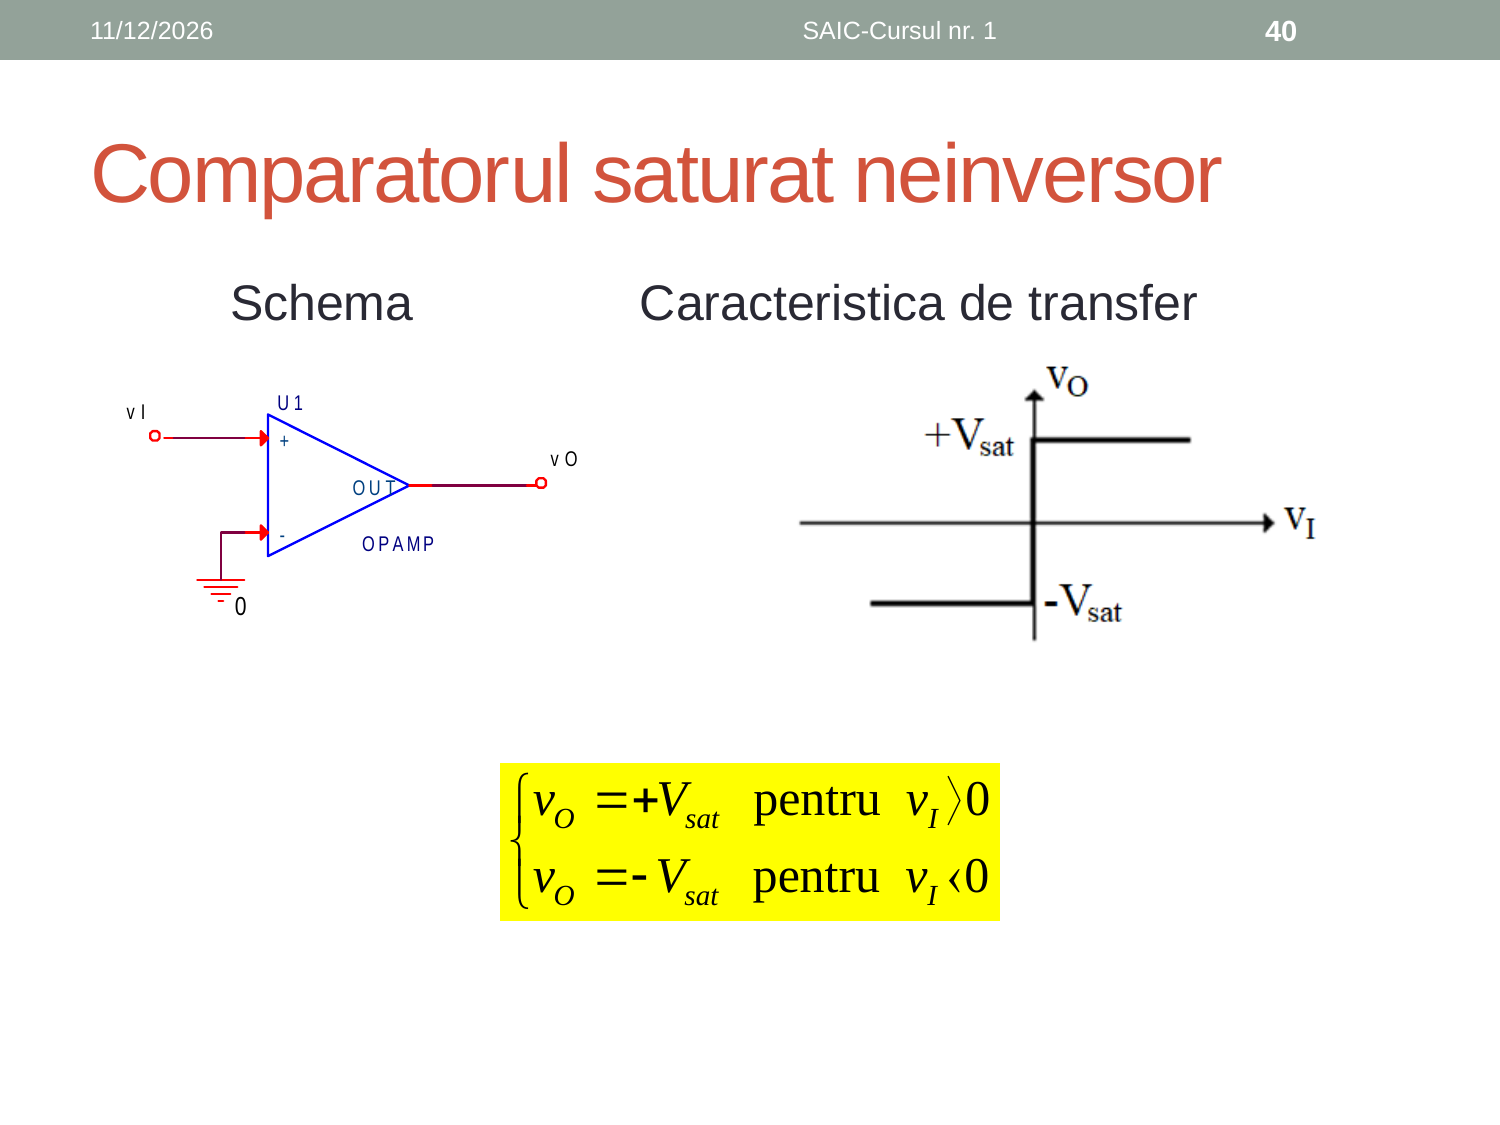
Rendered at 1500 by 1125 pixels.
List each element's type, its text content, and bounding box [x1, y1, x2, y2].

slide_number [75, 3, 550, 57]
picture [787, 355, 1351, 669]
footer SAIC-Cursul nr. 1 [562, 3, 1238, 57]
slide_number 40 [1250, 3, 1425, 57]
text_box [499, 762, 1001, 921]
list Schema Caracteristica de transfer [75, 262, 1425, 1063]
title Comparatorul saturat neinversor [75, 87, 1425, 250]
picture [112, 386, 596, 639]
